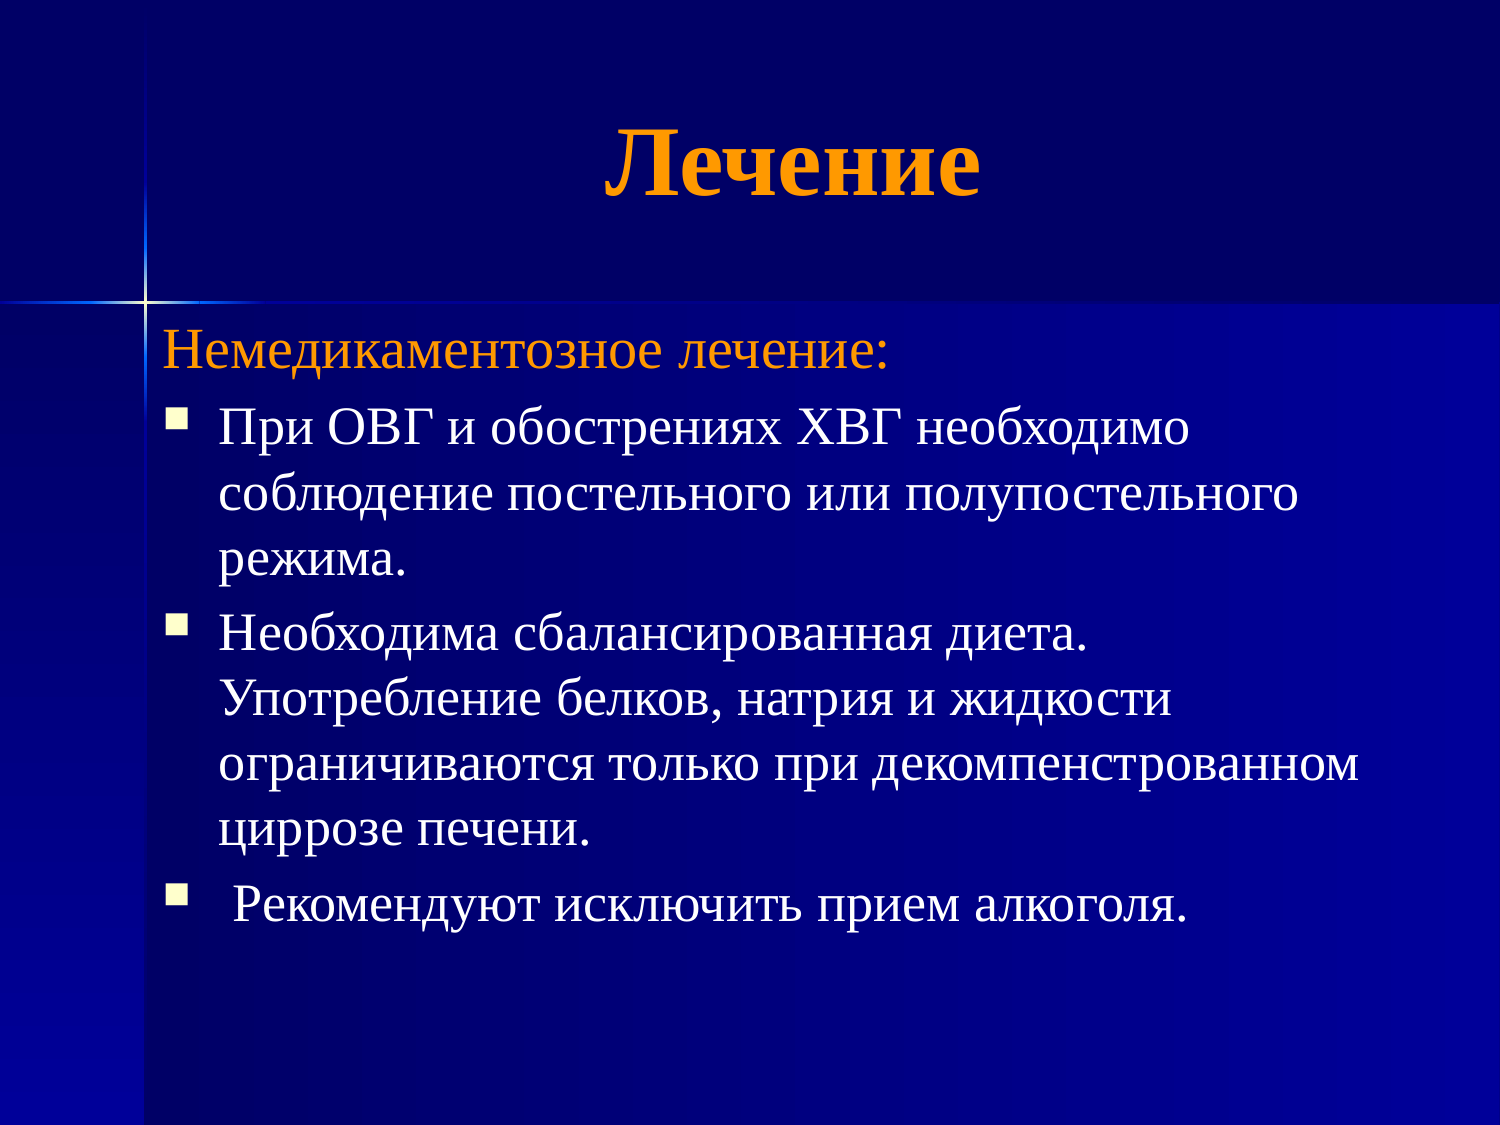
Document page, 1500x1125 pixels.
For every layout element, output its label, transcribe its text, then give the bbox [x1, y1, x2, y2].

list Немедикаментозное лечение: При ОВГ и обострениях ХВГ необходимо соблюдение постельного или полупостельного режима. Необходима сбалансированная диета. Употребление белков, натрия и жидкости ограничиваются только при декомпенстрованном циррозе печени. Рекомендуют исключить прием алкоголя. [147, 302, 1413, 1001]
title Лечение [174, 66, 1413, 244]
